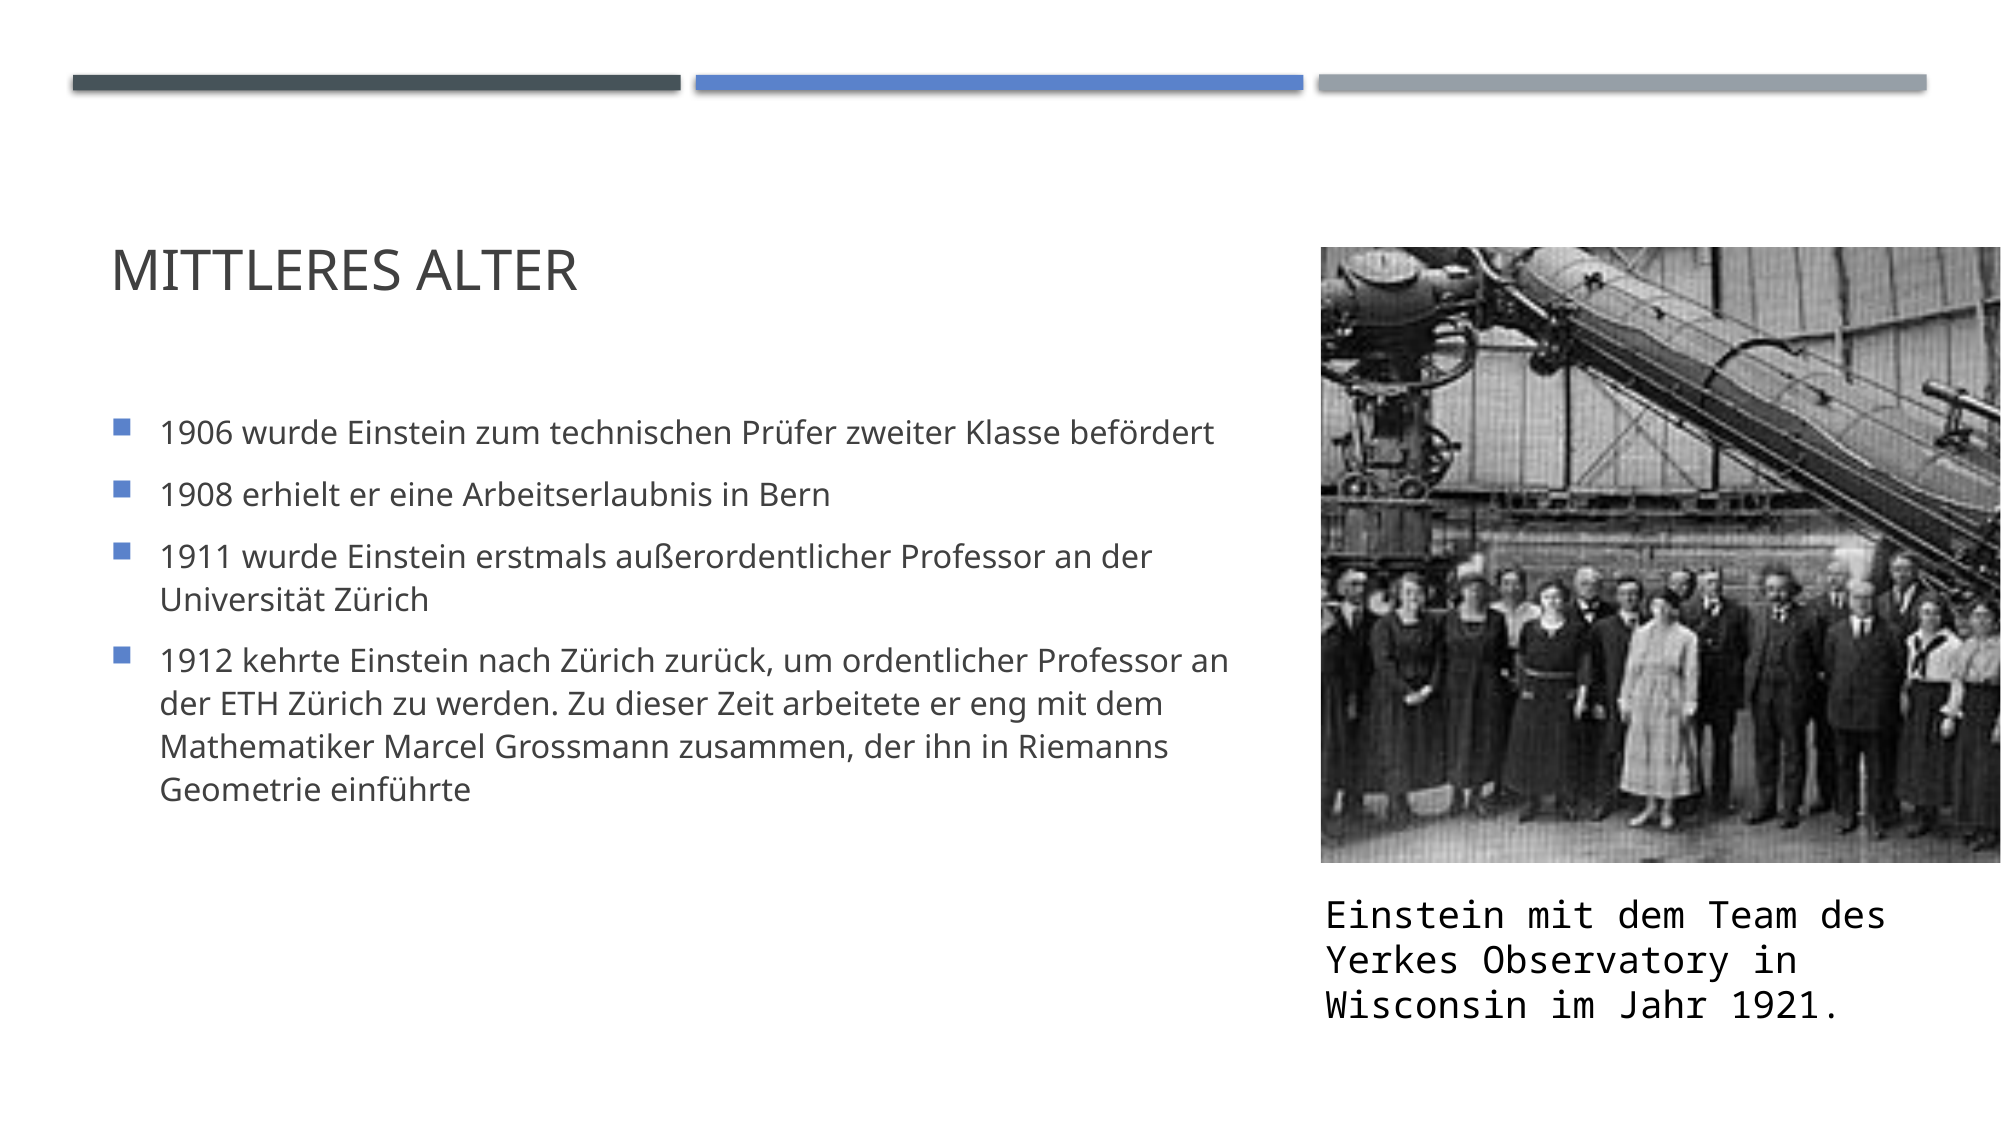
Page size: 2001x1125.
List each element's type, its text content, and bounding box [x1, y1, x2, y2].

text_box Einstein mit dem Team des Yerkes Observatory in Wisconsin im Jahr 1921. [1310, 883, 1992, 1124]
title Mittleres Alter [95, 115, 1905, 311]
list 1906 wurde Einstein zum technischen Prüfer zweiter Klasse befördert 1908 erhielt er eine Arbeitserlaubnis in Bern 1911 wurde Einstein erstmals außerordentlicher Professor an der Universität Zürich 1912 kehrte Einstein nach Zürich zurück, um ordentlicher Professor an der ETH Zürich zu werden. Zu dieser Zeit arbeitete er eng mit dem Mathematiker Marcel Grossmann zusammen, der ihn in Riemanns Geometrie einführte [95, 383, 1248, 981]
picture [1320, 246, 2001, 863]
